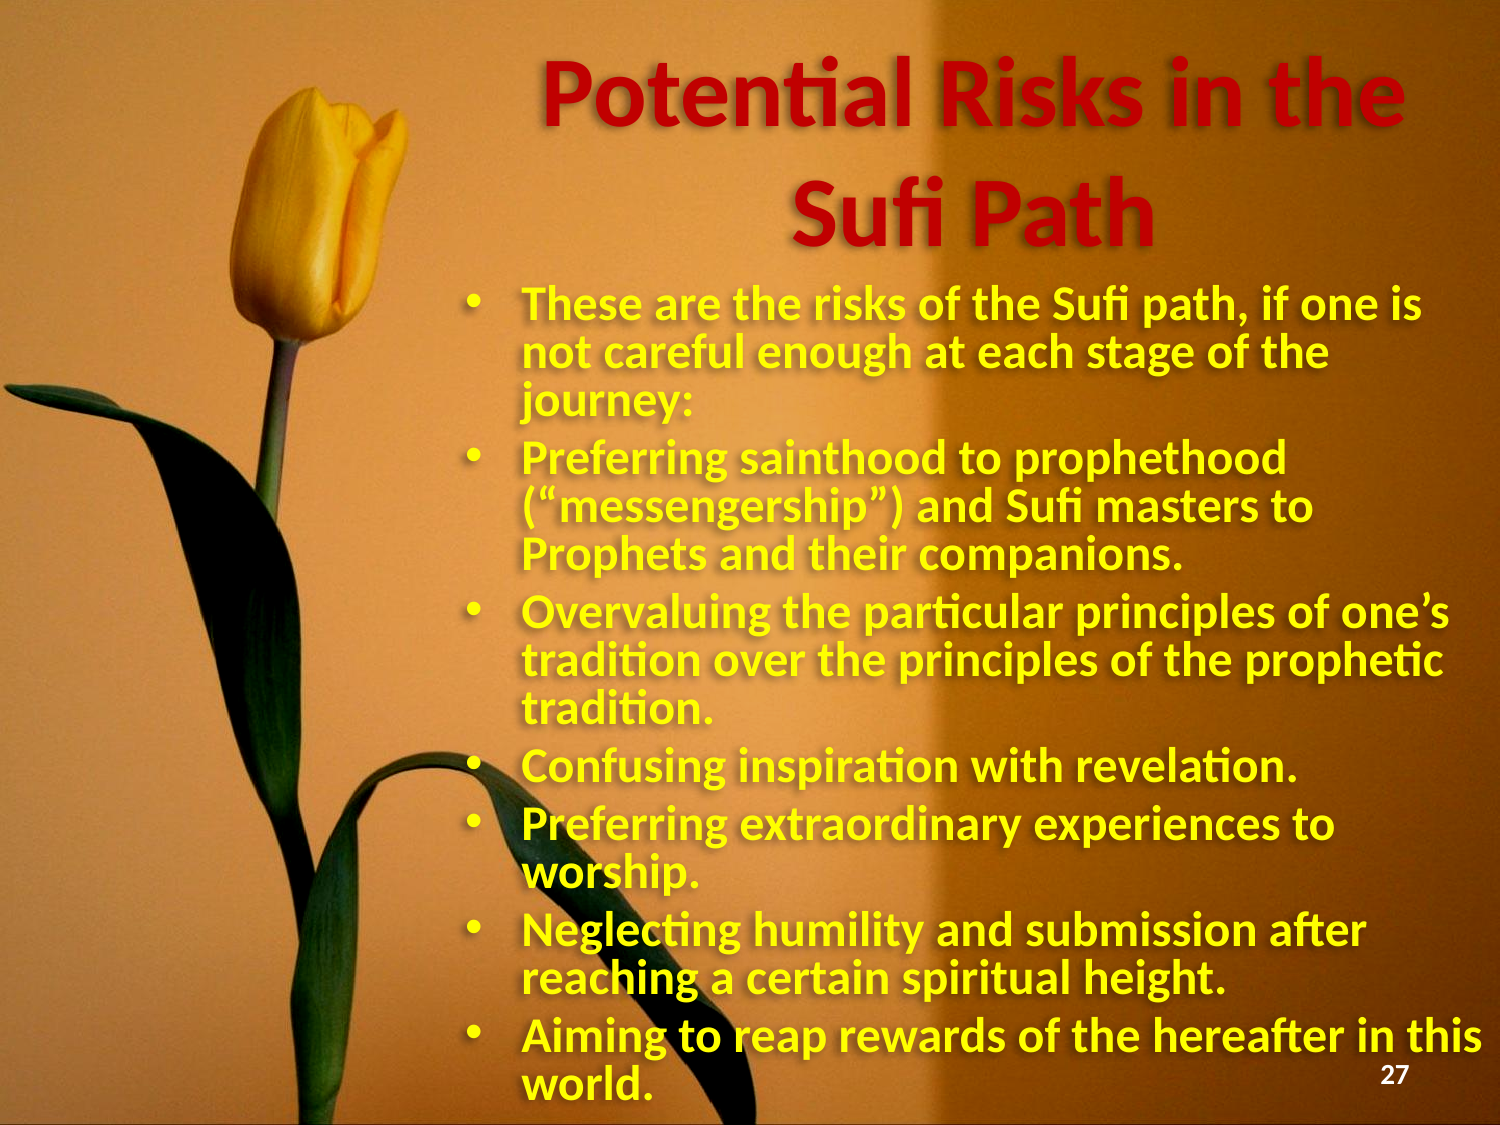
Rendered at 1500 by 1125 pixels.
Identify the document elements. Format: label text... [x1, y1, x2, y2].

slide_number 27 [1074, 1042, 1425, 1103]
list These are the risks of the Sufi path, if one is not careful enough at each stage of the journey: Preferring sainthood to prophethood (“messengership”) and Sufi masters to Prophets and their companions. Overvaluing the particular principles of one’s tradition over the principles of the prophetic tradition. Confusing inspiration with revelation. Preferring extraordinary experiences to worship. Neglecting humility and submission after reaching a certain spiritual height. Aiming to reap rewards of the hereafter in this world. [449, 274, 1500, 1125]
title Potential Risks in the Sufi Path [462, 112, 1488, 273]
picture [0, 0, 1500, 1125]
